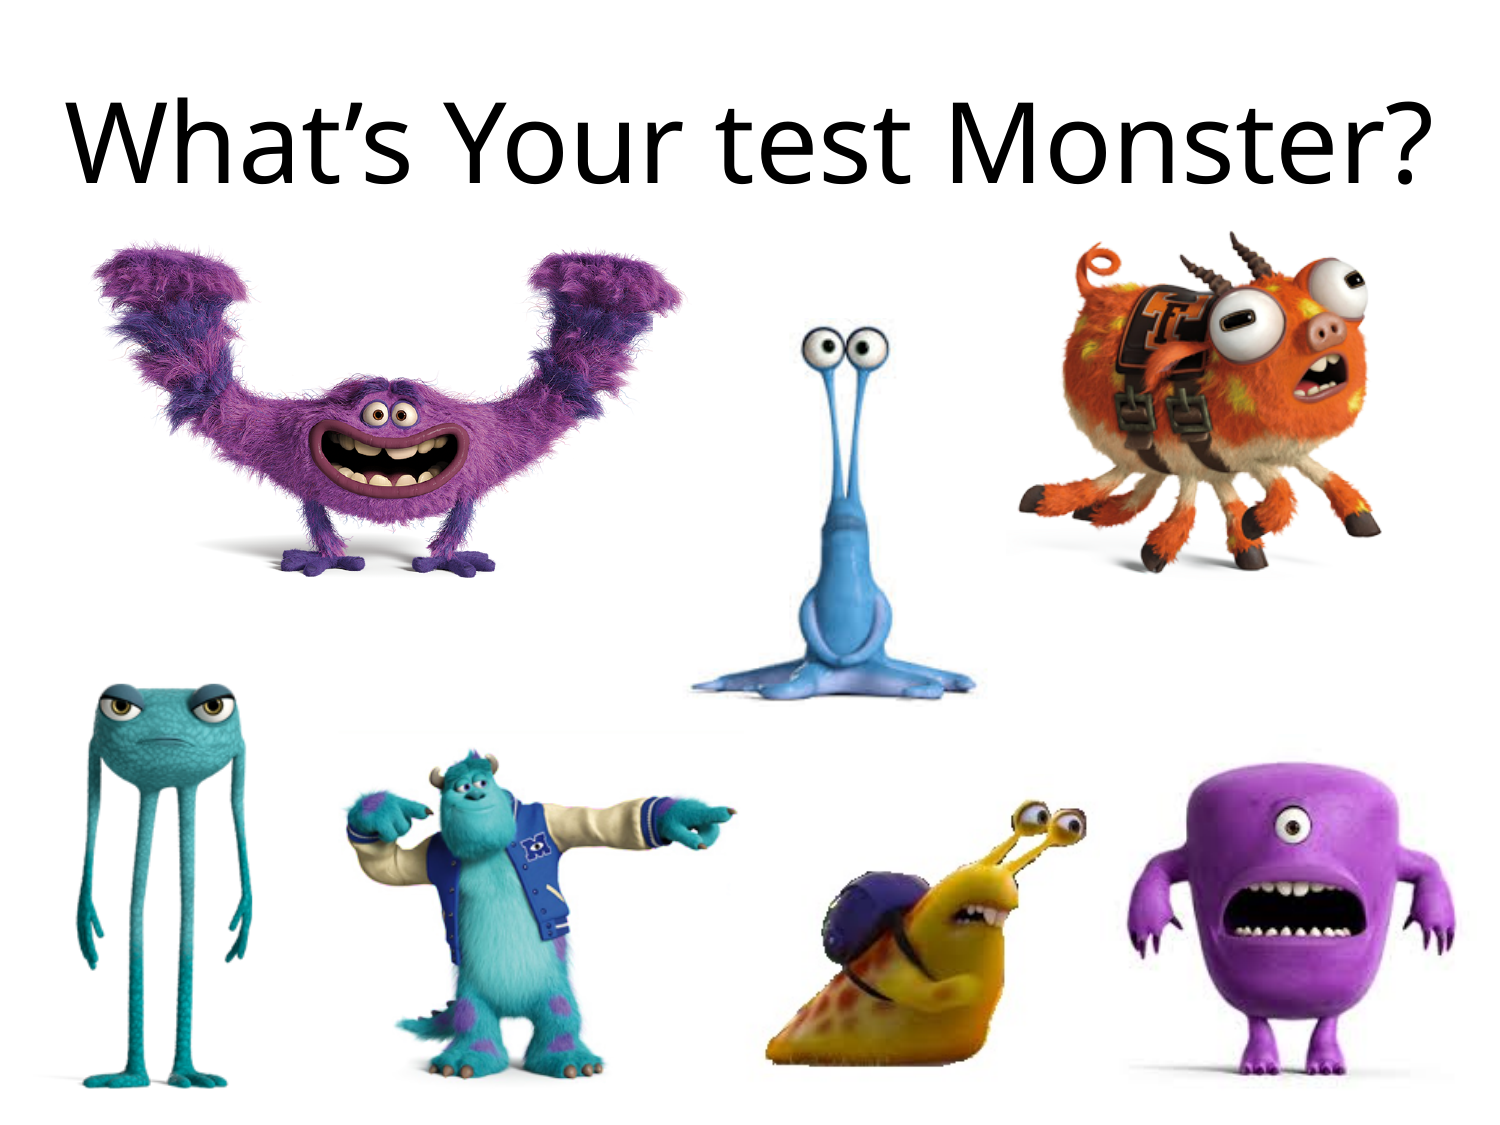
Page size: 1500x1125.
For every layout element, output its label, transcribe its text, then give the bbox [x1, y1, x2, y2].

title What’s Your test Monster? [37, 45, 1463, 233]
picture [0, 215, 1477, 1113]
